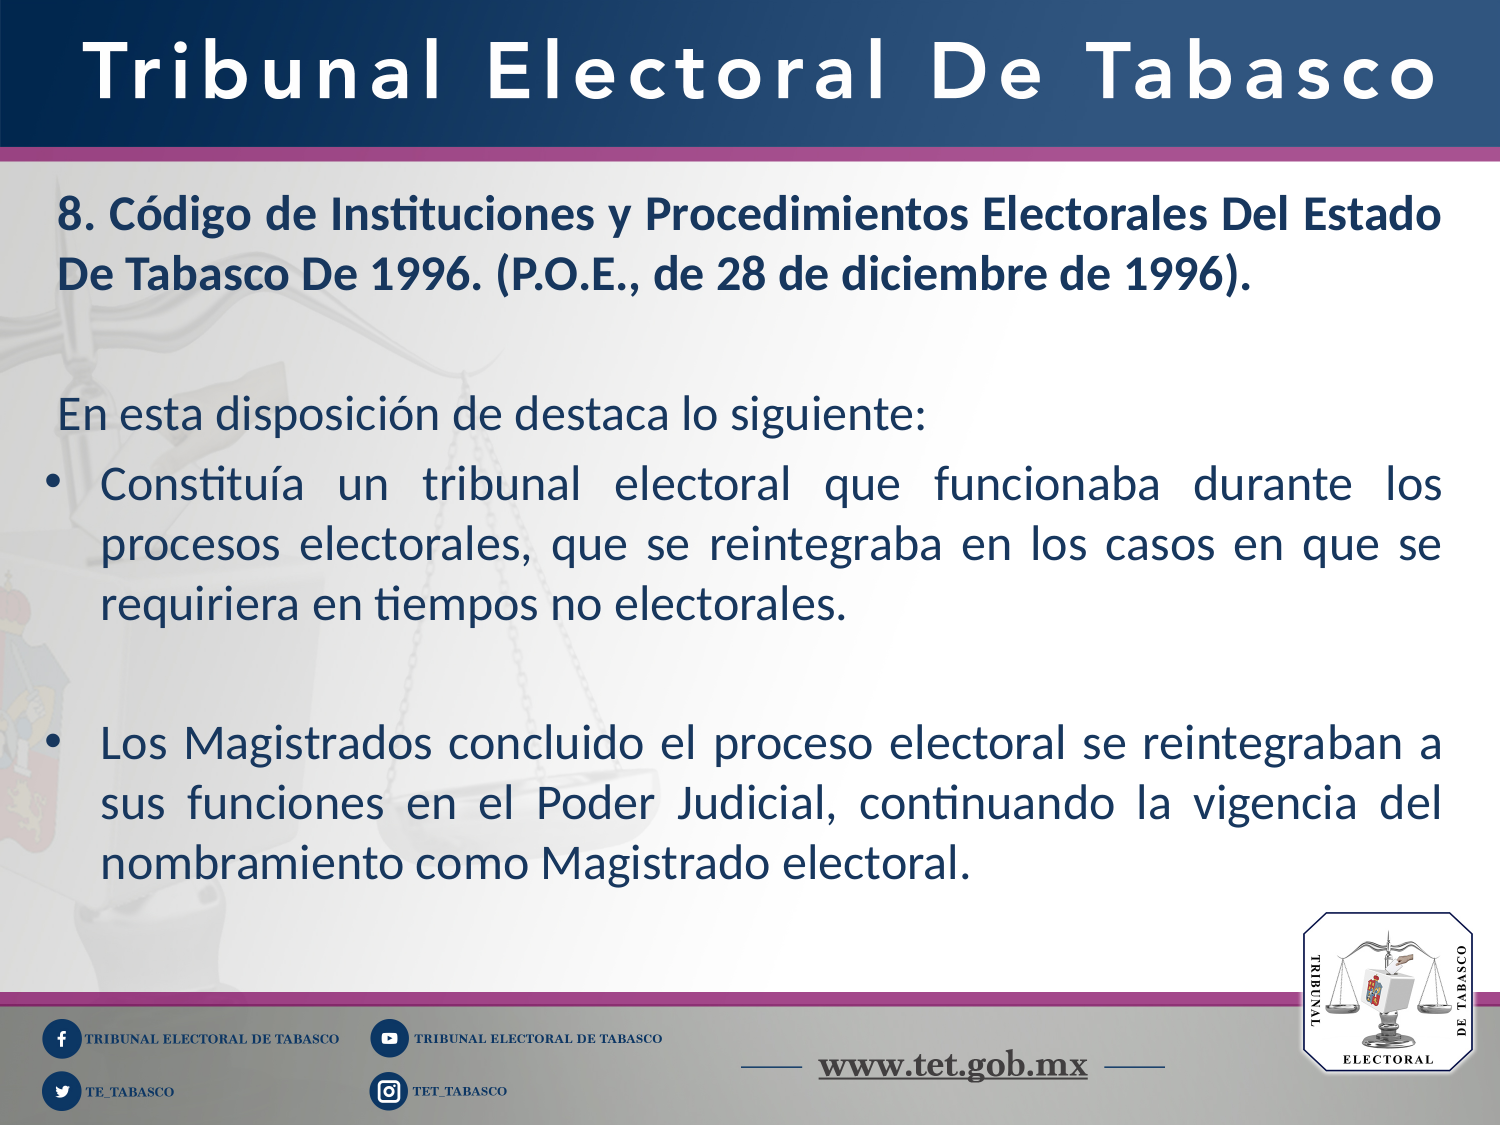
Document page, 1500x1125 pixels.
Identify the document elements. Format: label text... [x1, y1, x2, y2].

list 8. Código de Instituciones y Procedimientos Electorales Del Estado De Tabasco De 1996. (P.O.E., de 28 de diciembre de 1996). En esta disposición de destaca lo siguiente: Constituía un tribunal electoral que funcionaba durante los procesos electorales, que se reintegraba en los casos en que se requiriera en tiempos no electorales. Los Magistrados concluido el proceso electoral se reintegraban a sus funciones en el Poder Judicial, continuando la vigencia del nombramiento como Magistrado electoral. [29, 172, 1459, 1094]
picture [0, 0, 1500, 1125]
